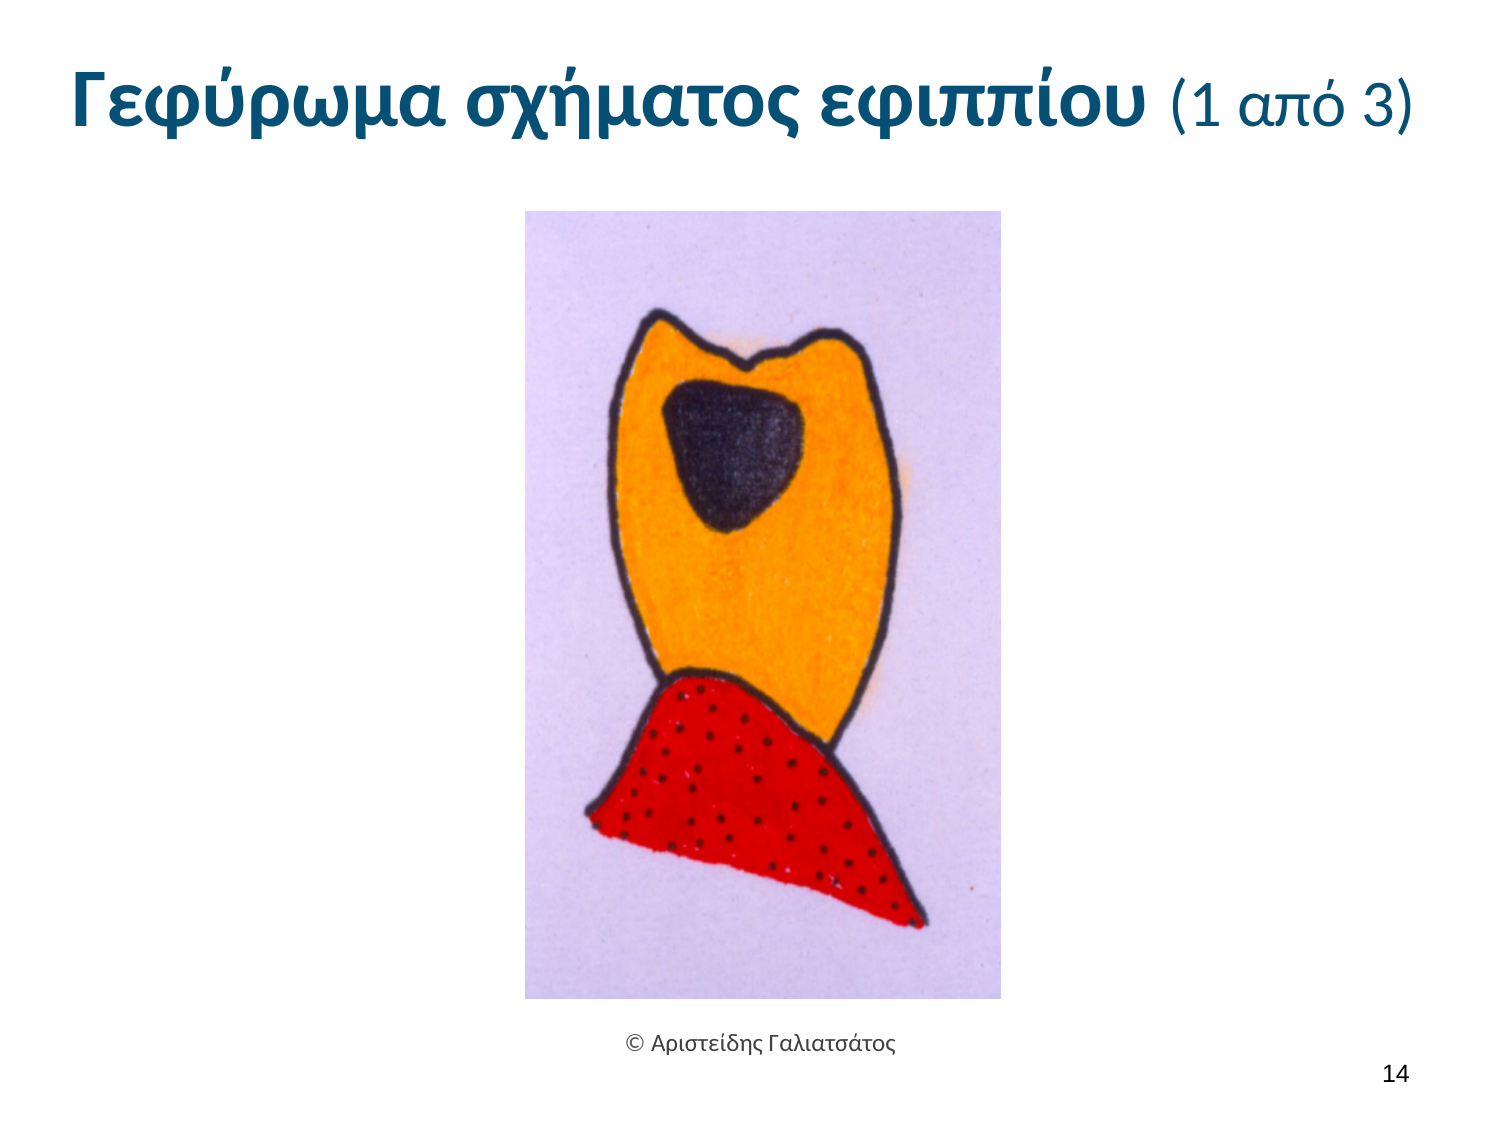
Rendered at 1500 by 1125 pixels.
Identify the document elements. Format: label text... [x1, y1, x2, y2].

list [525, 211, 1001, 1000]
text_box © Αριστείδης Γαλιατσάτος [609, 1019, 928, 1064]
slide_number 13 [1074, 1042, 1425, 1103]
title Γεφύρωμα σχήματος εφιππίου (1 από 3) [29, 19, 1459, 169]
